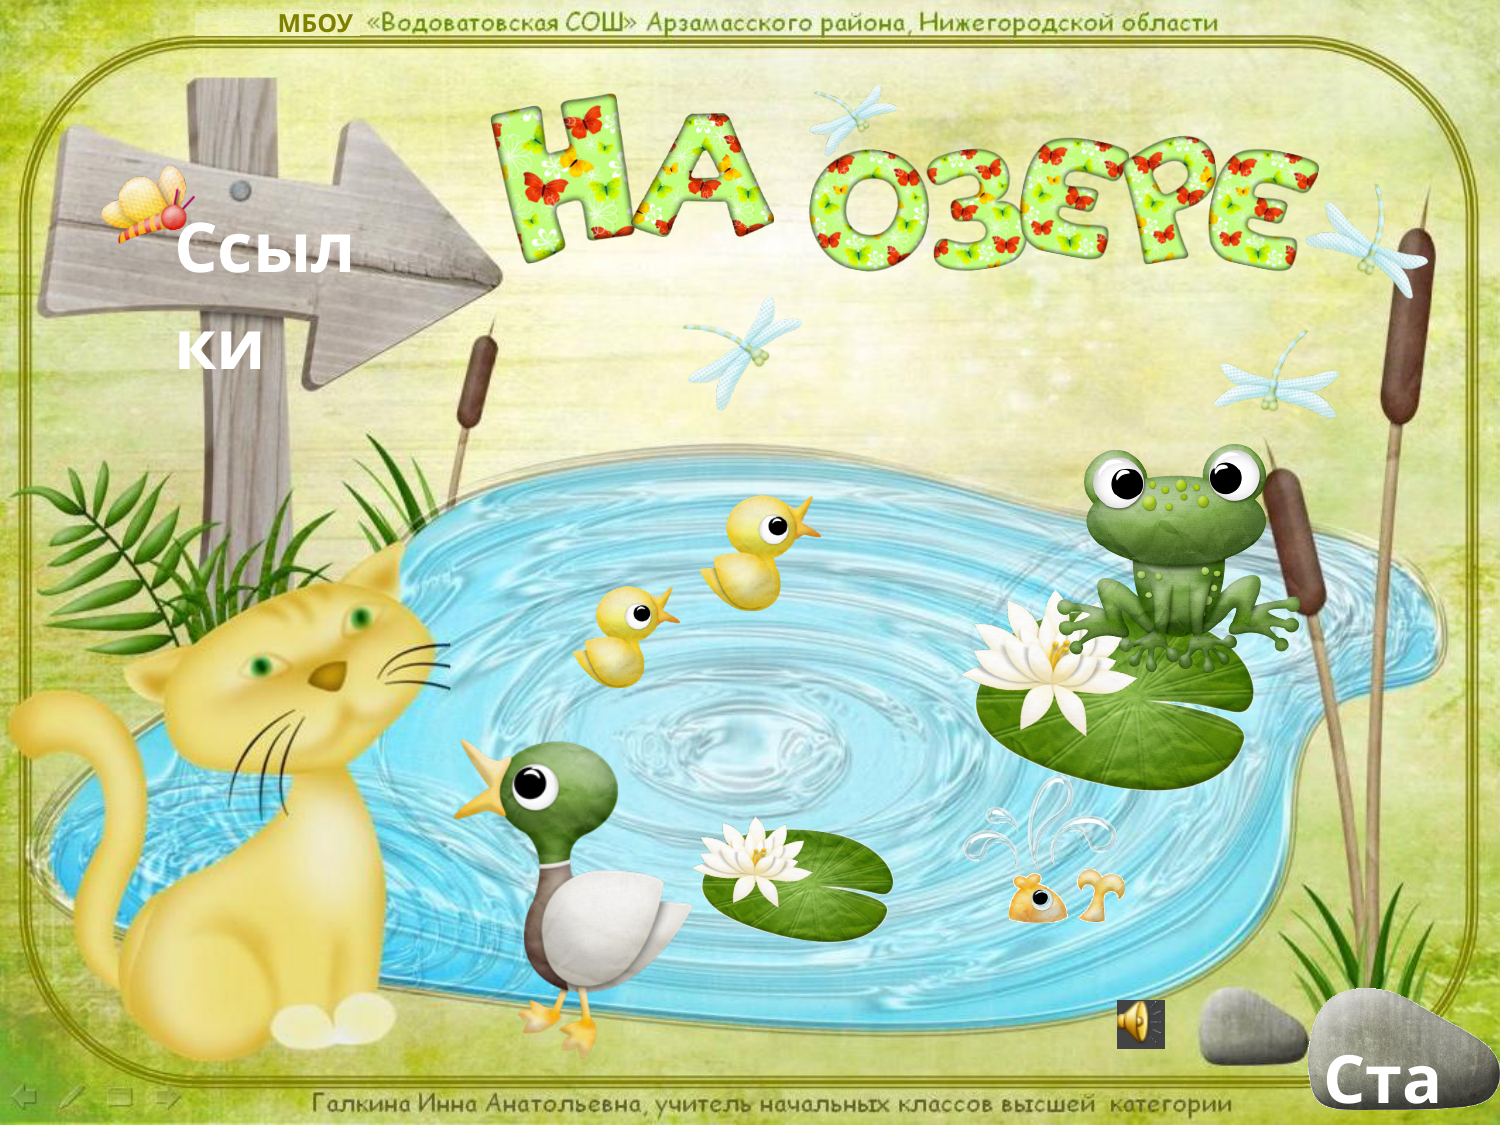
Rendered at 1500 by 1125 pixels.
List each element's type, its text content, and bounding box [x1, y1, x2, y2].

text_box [960, 598, 1252, 785]
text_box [696, 822, 893, 938]
text_box Ссылки [159, 196, 396, 394]
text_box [1307, 988, 1500, 1125]
picture [0, 0, 1500, 1125]
text_box МБОУ [262, 0, 373, 45]
